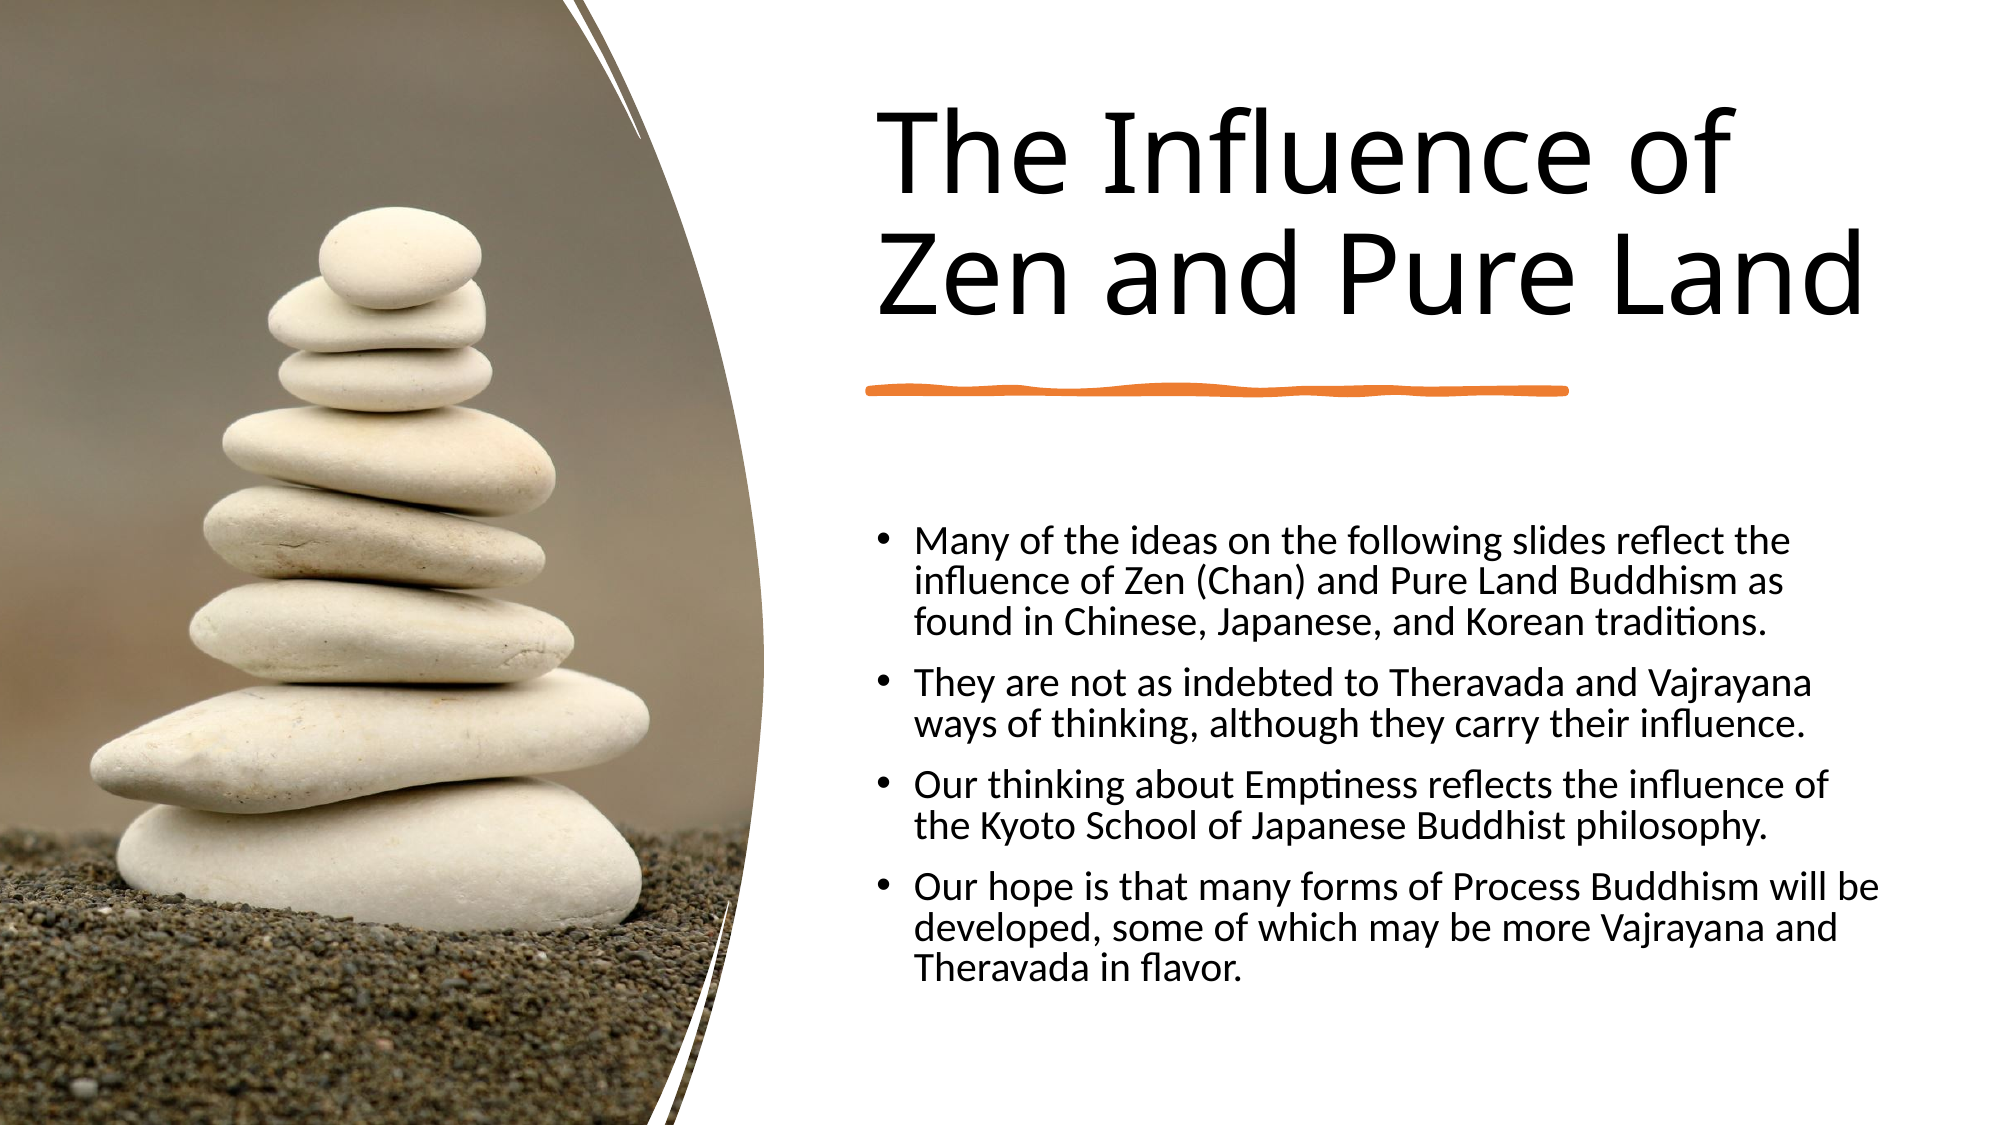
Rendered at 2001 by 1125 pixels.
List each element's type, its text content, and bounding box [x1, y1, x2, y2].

title The Influence of Zen and Pure Land [868, 53, 1895, 347]
list Many of the ideas on the following slides reflect the influence of Zen (Chan) and Pure Land Buddhism as found in Chinese, Japanese, and Korean traditions. They are not as indebted to Theravada and Vajrayana ways of thinking, although they carry their influence. Our thinking about Emptiness reflects the influence of the Kyoto School of Japanese Buddhist philosophy. Our hope is that many forms of Process Buddhism will be developed, some of which may be more Vajrayana and Theravada in flavor. [868, 443, 1895, 1016]
picture [0, 0, 765, 1125]
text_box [868, 385, 1566, 396]
text_box [765, 0, 2000, 1125]
